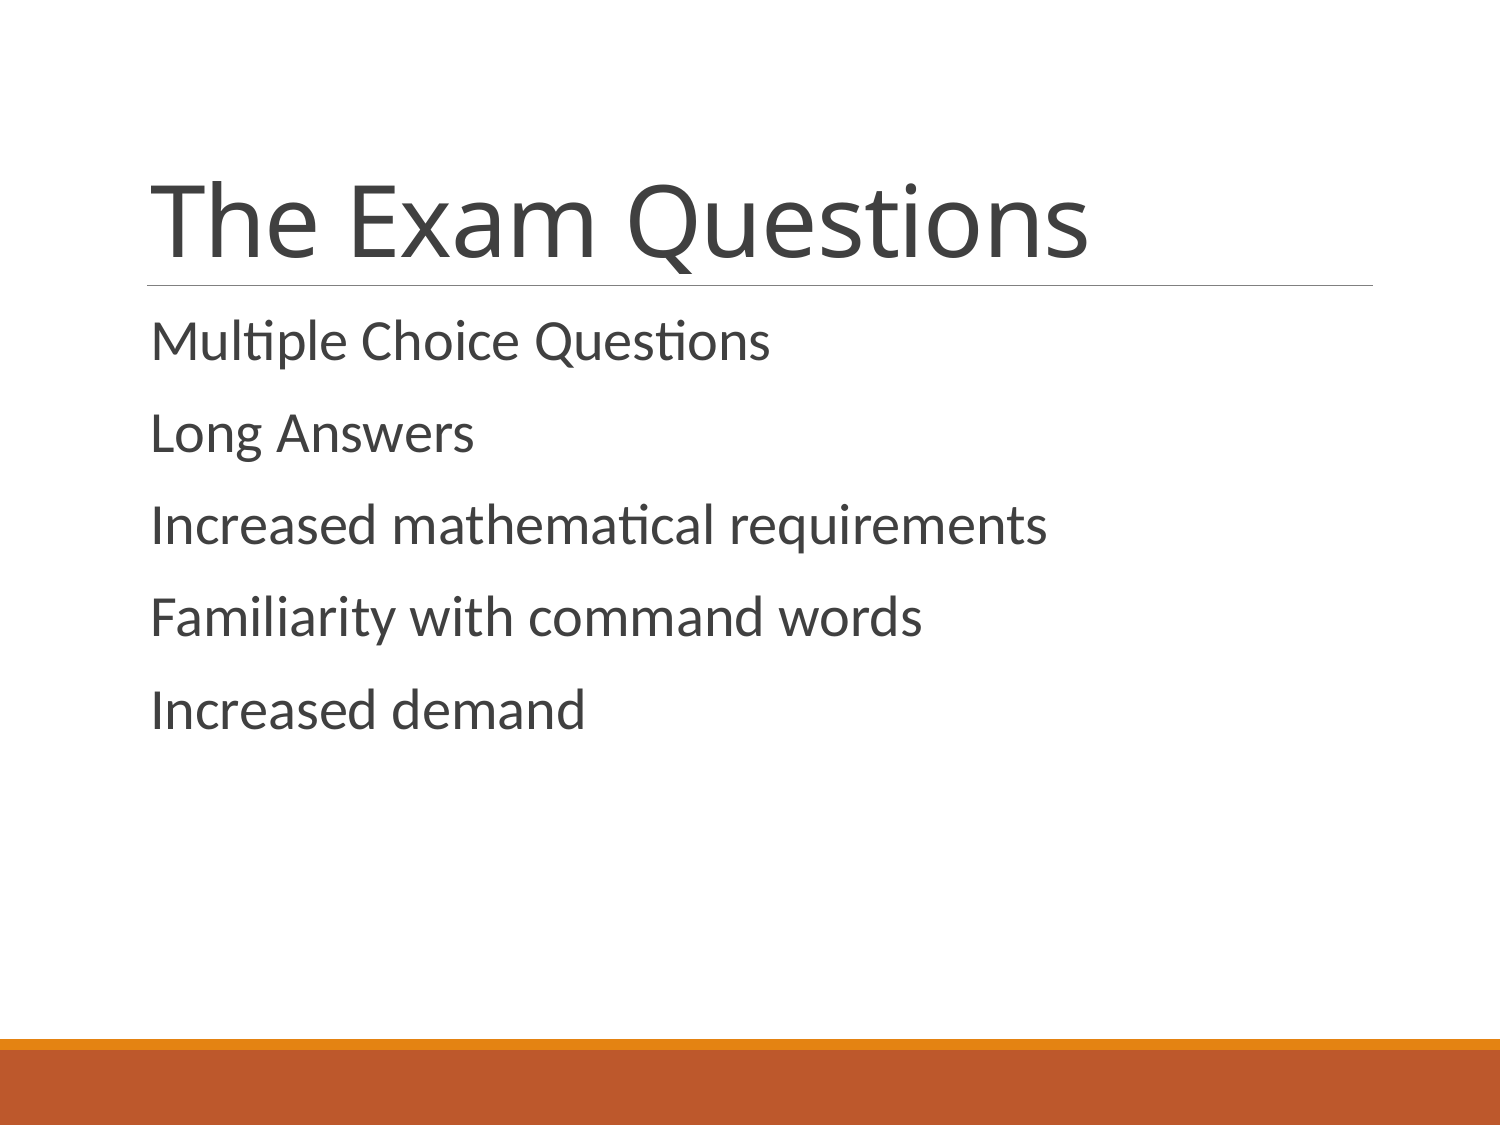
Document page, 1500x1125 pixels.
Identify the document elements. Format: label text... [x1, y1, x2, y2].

title The Exam Questions [135, 47, 1373, 285]
list Multiple Choice Questions Long Answers Increased mathematical requirements Familiarity with command words Increased demand [135, 302, 1373, 963]
